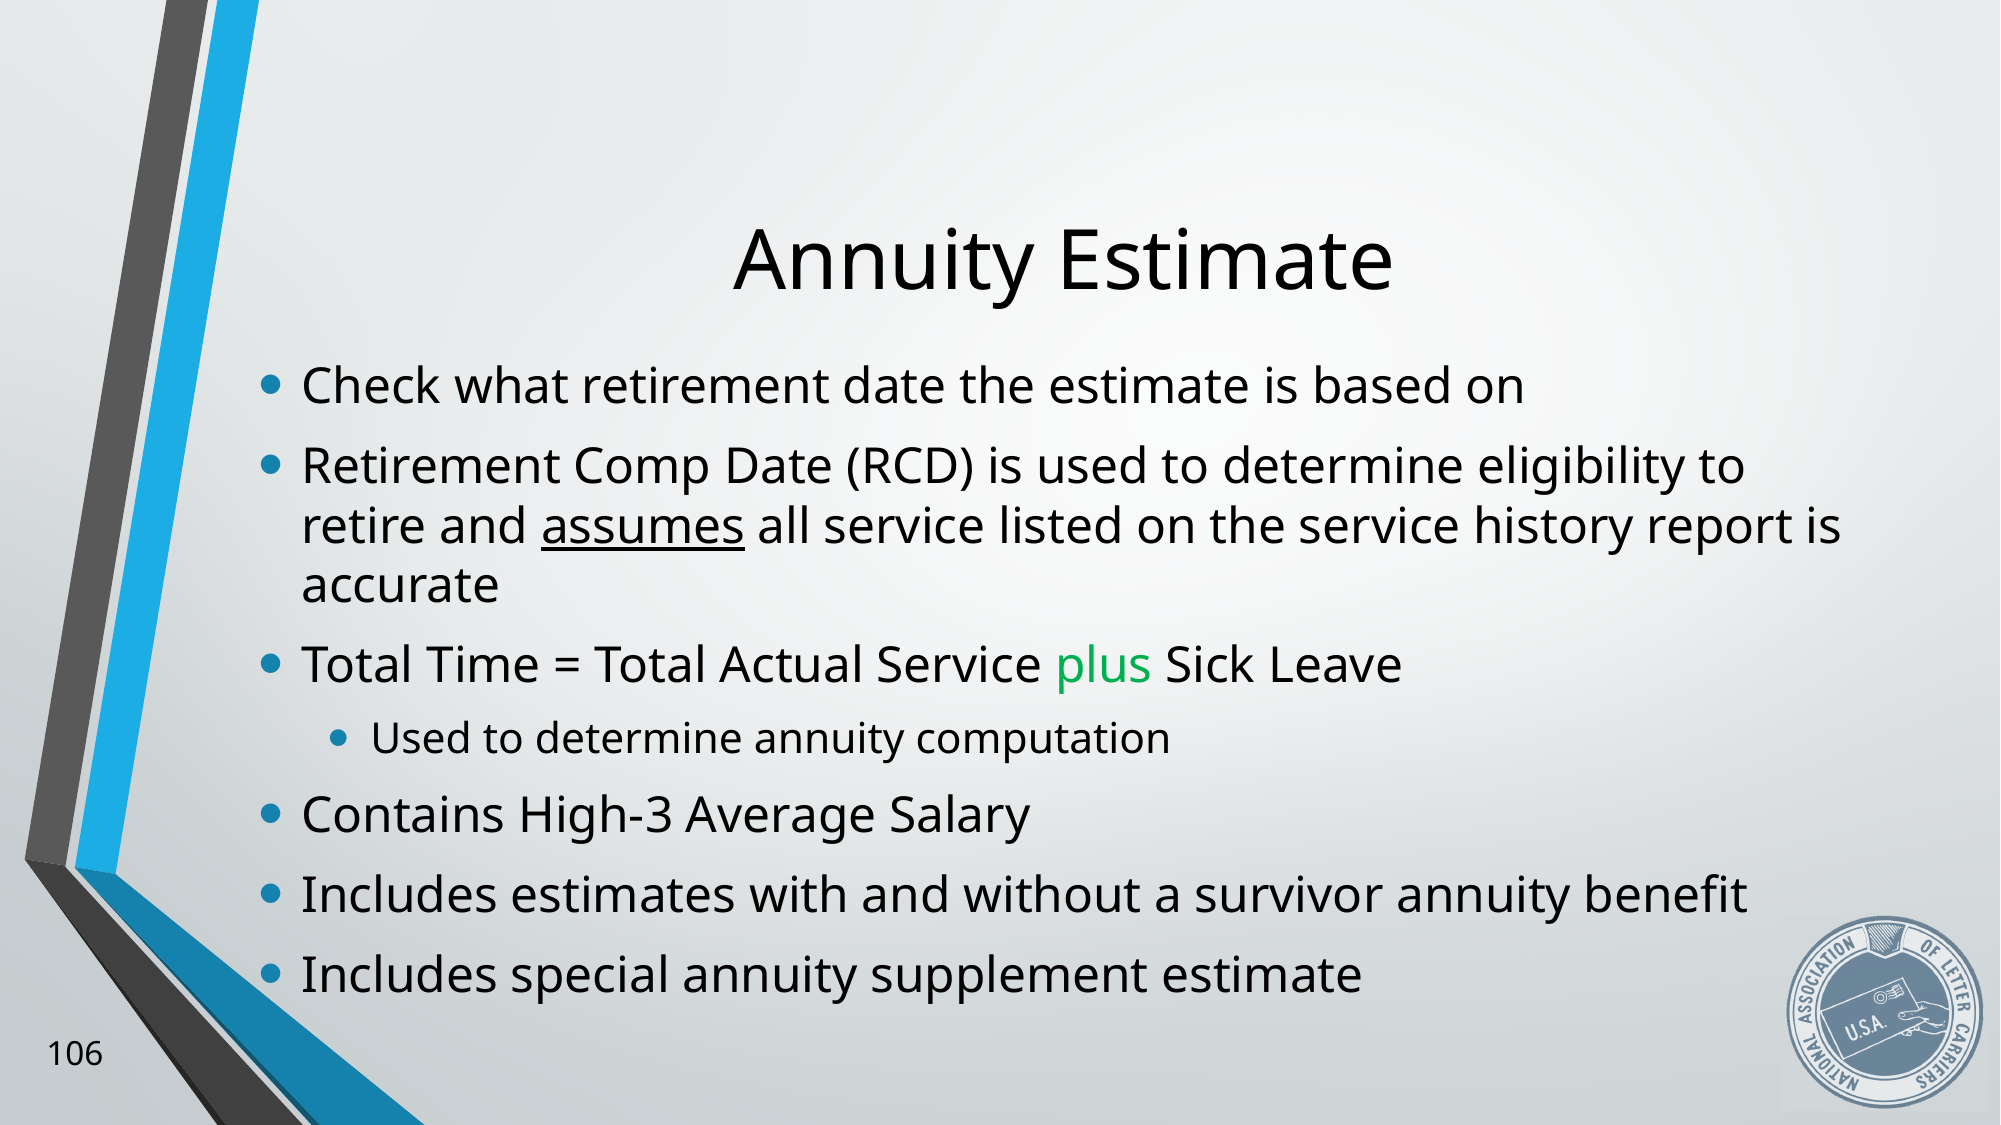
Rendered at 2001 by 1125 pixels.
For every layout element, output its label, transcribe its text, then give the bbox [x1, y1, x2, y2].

slide_number 106 [27, 1025, 119, 1085]
list Check what retirement date the estimate is based on Retirement Comp Date (RCD) is used to determine eligibility to retire and assumes all service listed on the service history report is accurate Total Time = Total Actual Service plus Sick Leave Used to determine annuity computation Contains High-3 Average Salary Includes estimates with and without a survivor annuity benefit Includes special annuity supplement estimate [243, 343, 1887, 1013]
title Annuity Estimate [243, 112, 1887, 343]
